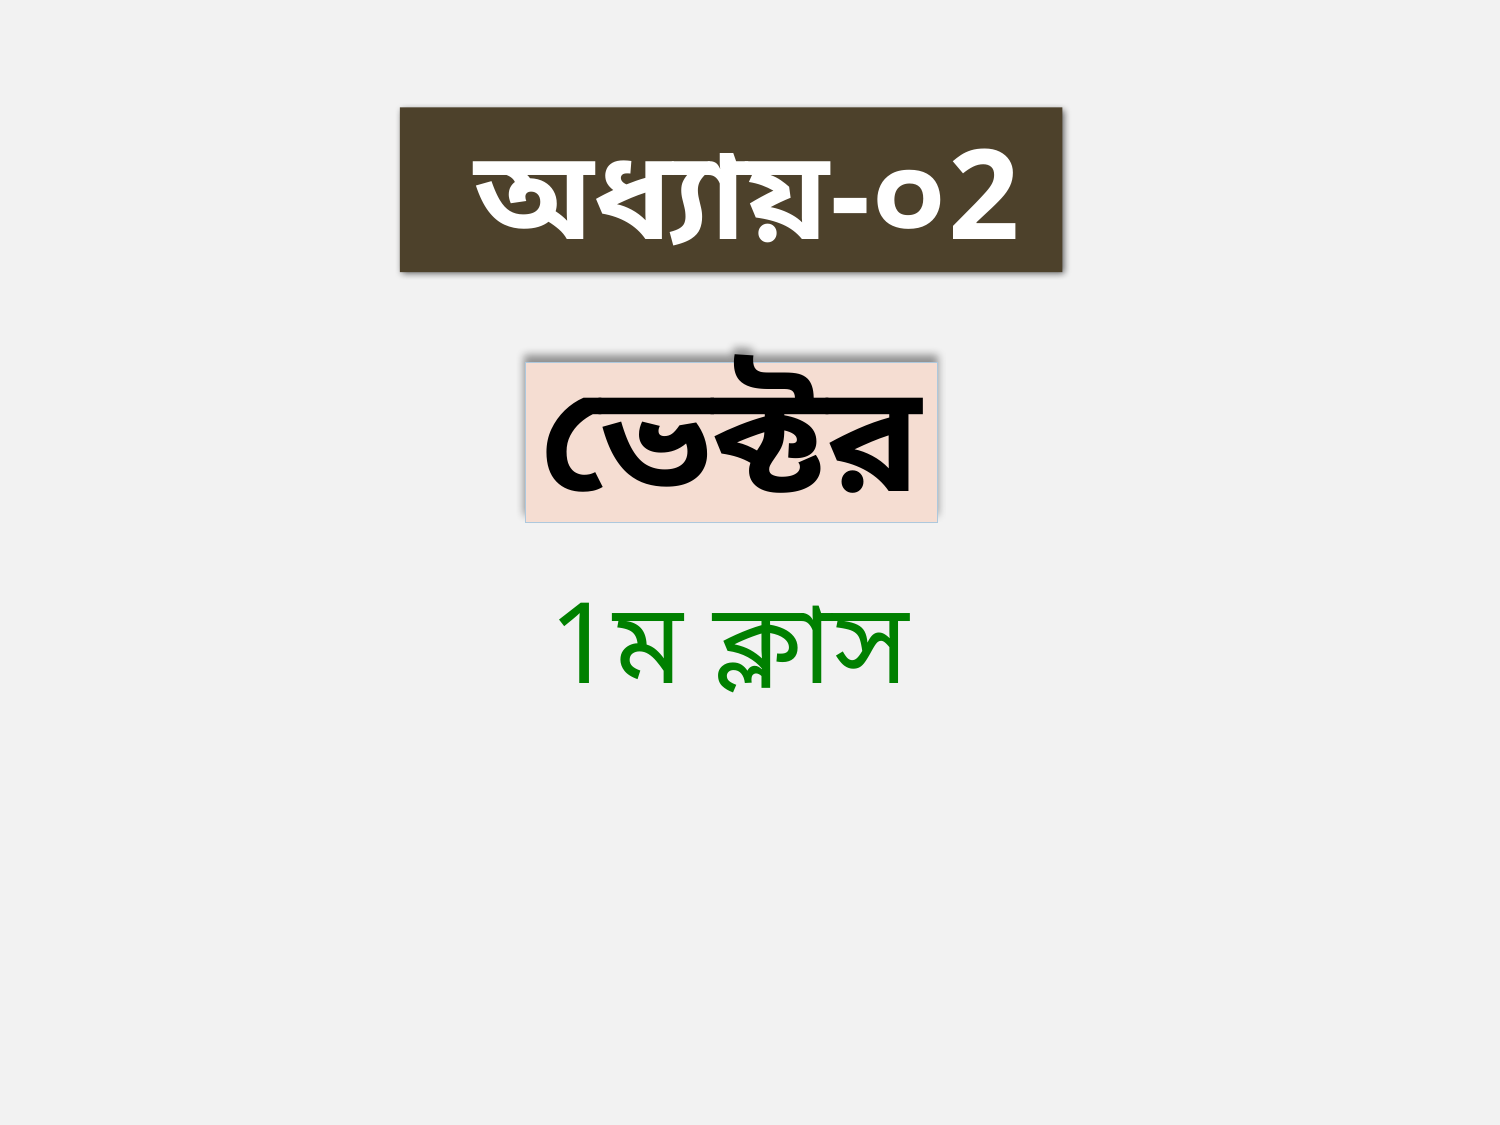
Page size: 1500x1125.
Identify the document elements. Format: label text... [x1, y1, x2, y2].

text_box 1ম ক্লাস [534, 563, 925, 714]
text_box ভেক্টর [525, 362, 938, 523]
text_box অধ্যায়-০2 [399, 107, 1063, 273]
